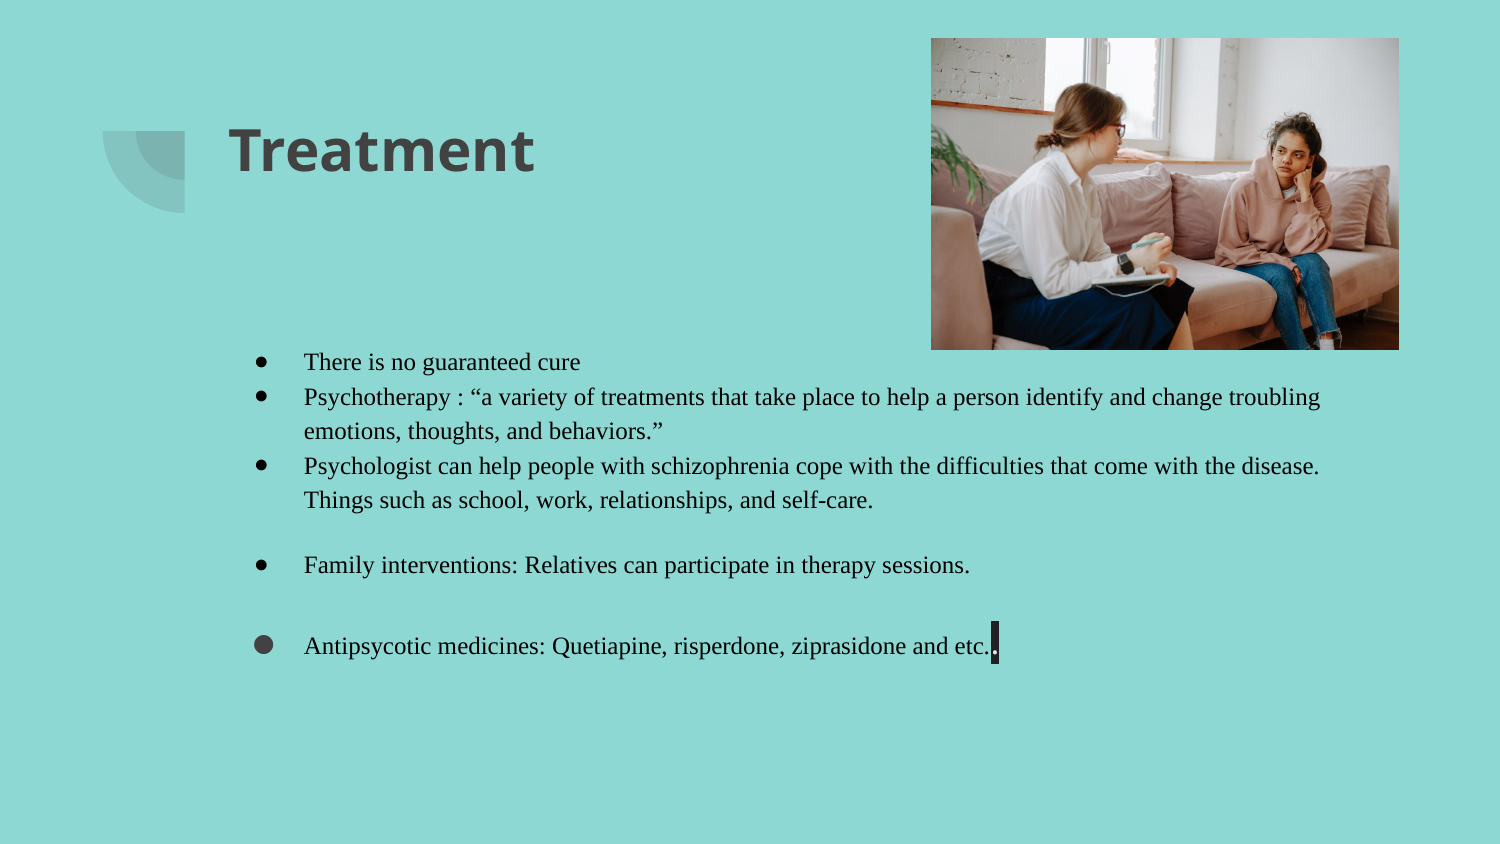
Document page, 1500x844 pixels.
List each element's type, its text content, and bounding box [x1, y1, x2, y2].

title Treatment [213, 98, 926, 263]
picture [931, 38, 1399, 350]
list There is no guaranteed cure Psychotherapy : “a variety of treatments that take place to help a person identify and change troubling emotions, thoughts, and behaviors.” Psychologist can help people with schizophrenia cope with the difficulties that come with the disease. Things such as school, work, relationships, and self-care. Family interventions: Relatives can participate in therapy sessions. Antipsycotic medicines: Quetiapine, risperdone, ziprasidone and etc.. [213, 326, 1368, 744]
